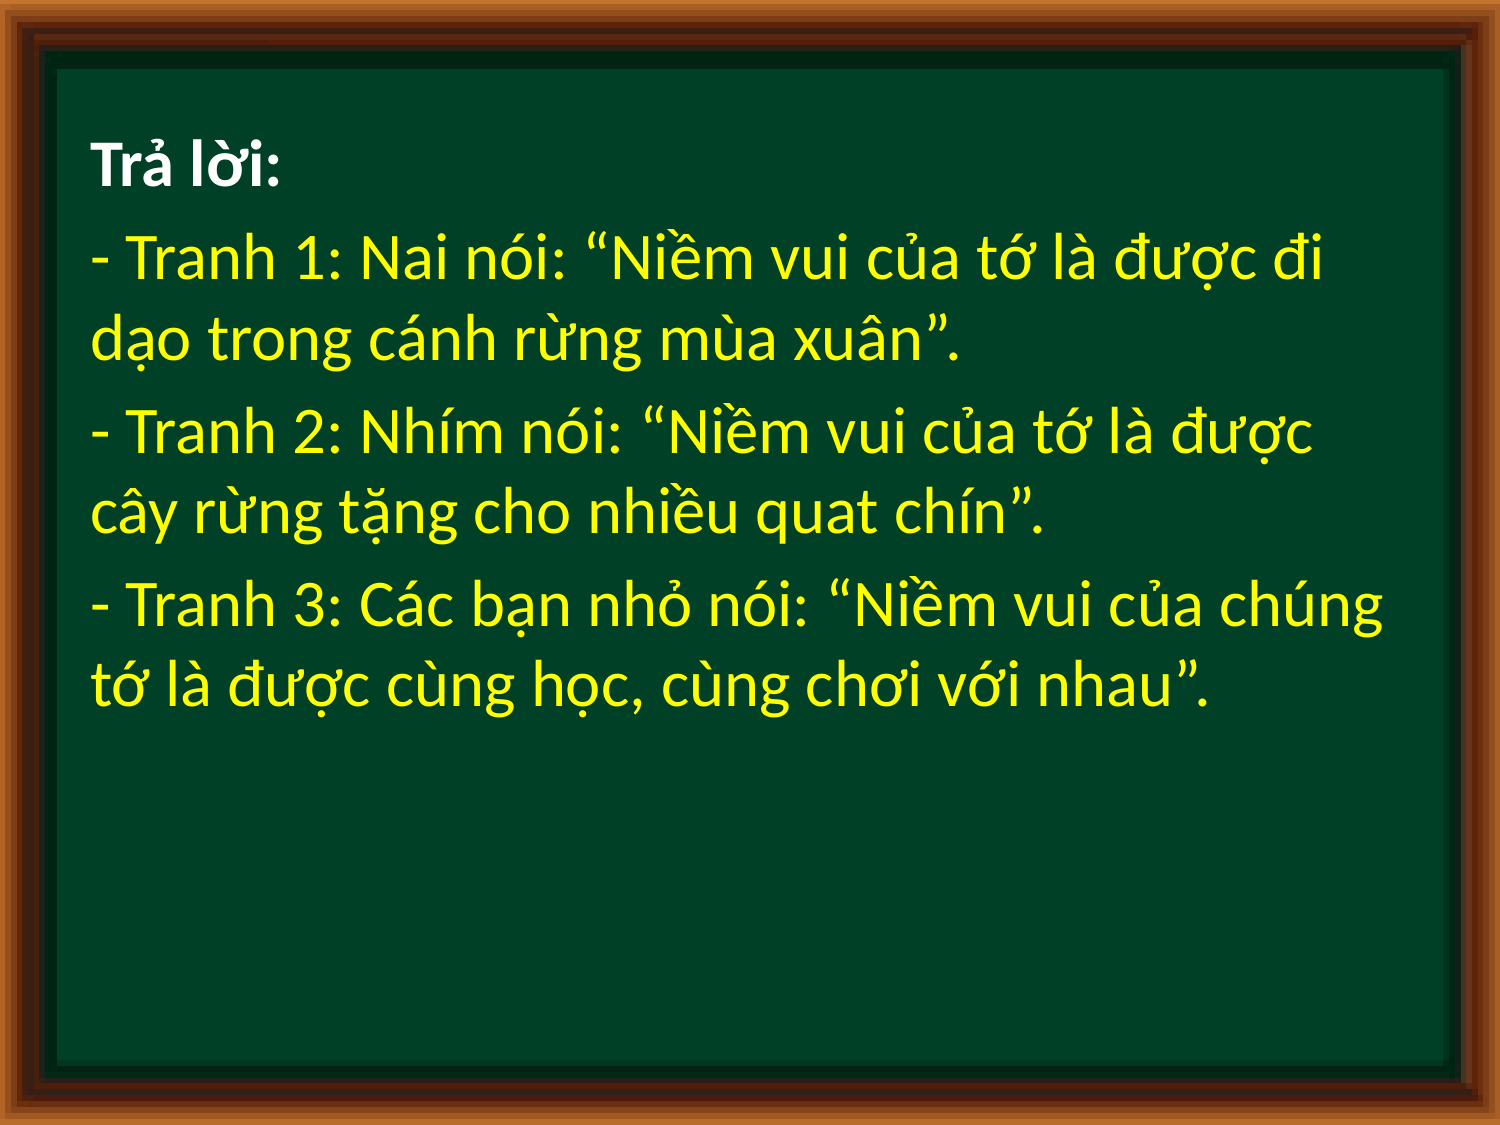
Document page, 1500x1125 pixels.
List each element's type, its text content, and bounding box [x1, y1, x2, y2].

list Trả lời: - Tranh 1: Nai nói: “Niềm vui của tớ là được đi dạo trong cánh rừng mùa xuân”. - Tranh 2: Nhím nói: “Niềm vui của tớ là được cây rừng tặng cho nhiều quat chín”. - Tranh 3: Các bạn nhỏ nói: “Niềm vui của chúng tớ là được cùng học, cùng chơi với nhau”. [75, 112, 1425, 1005]
picture [0, 0, 1500, 1125]
